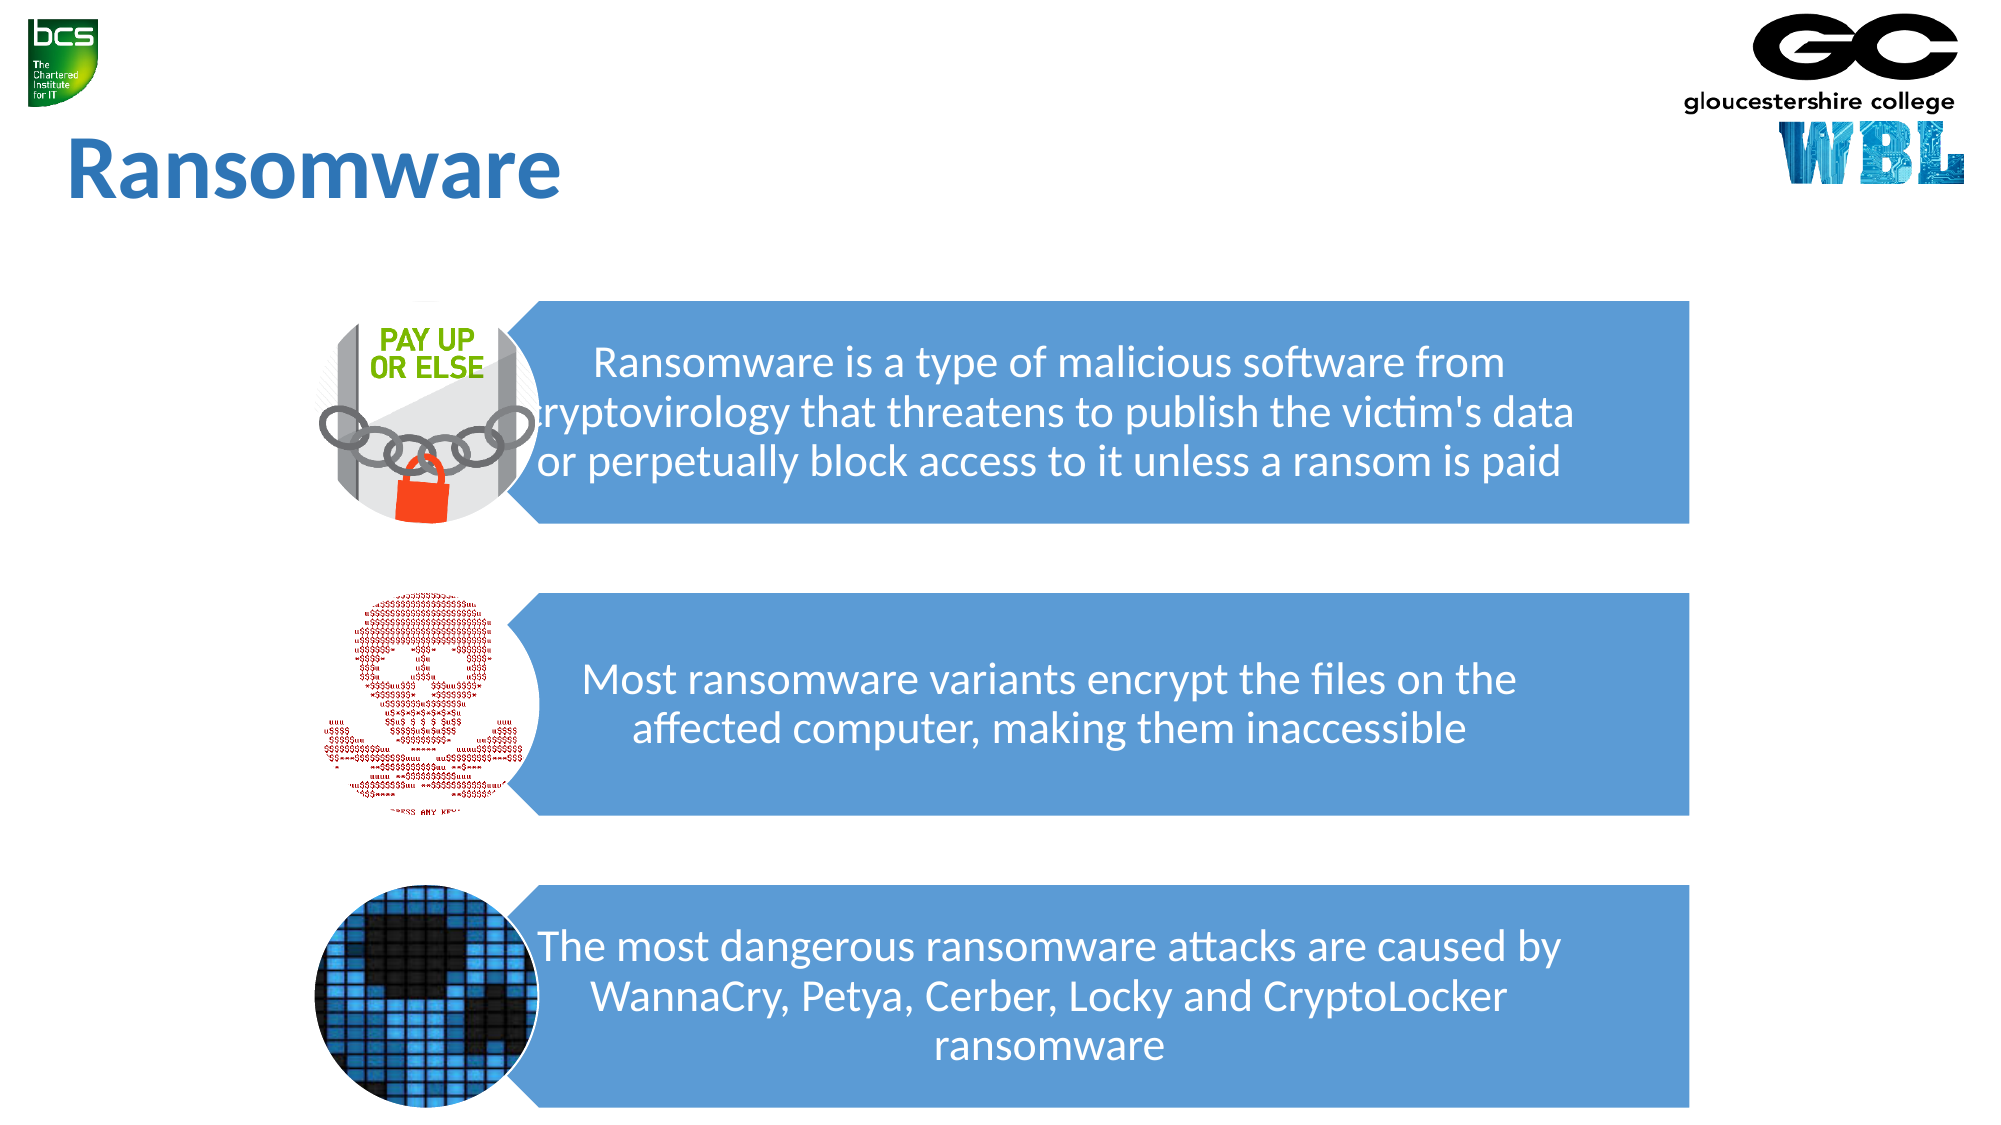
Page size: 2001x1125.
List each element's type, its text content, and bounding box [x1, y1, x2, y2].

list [51, 299, 1953, 1110]
picture [1674, 5, 1964, 155]
title Ransomware [51, 59, 1953, 278]
picture [1953, 163, 1959, 172]
picture [28, 19, 98, 107]
